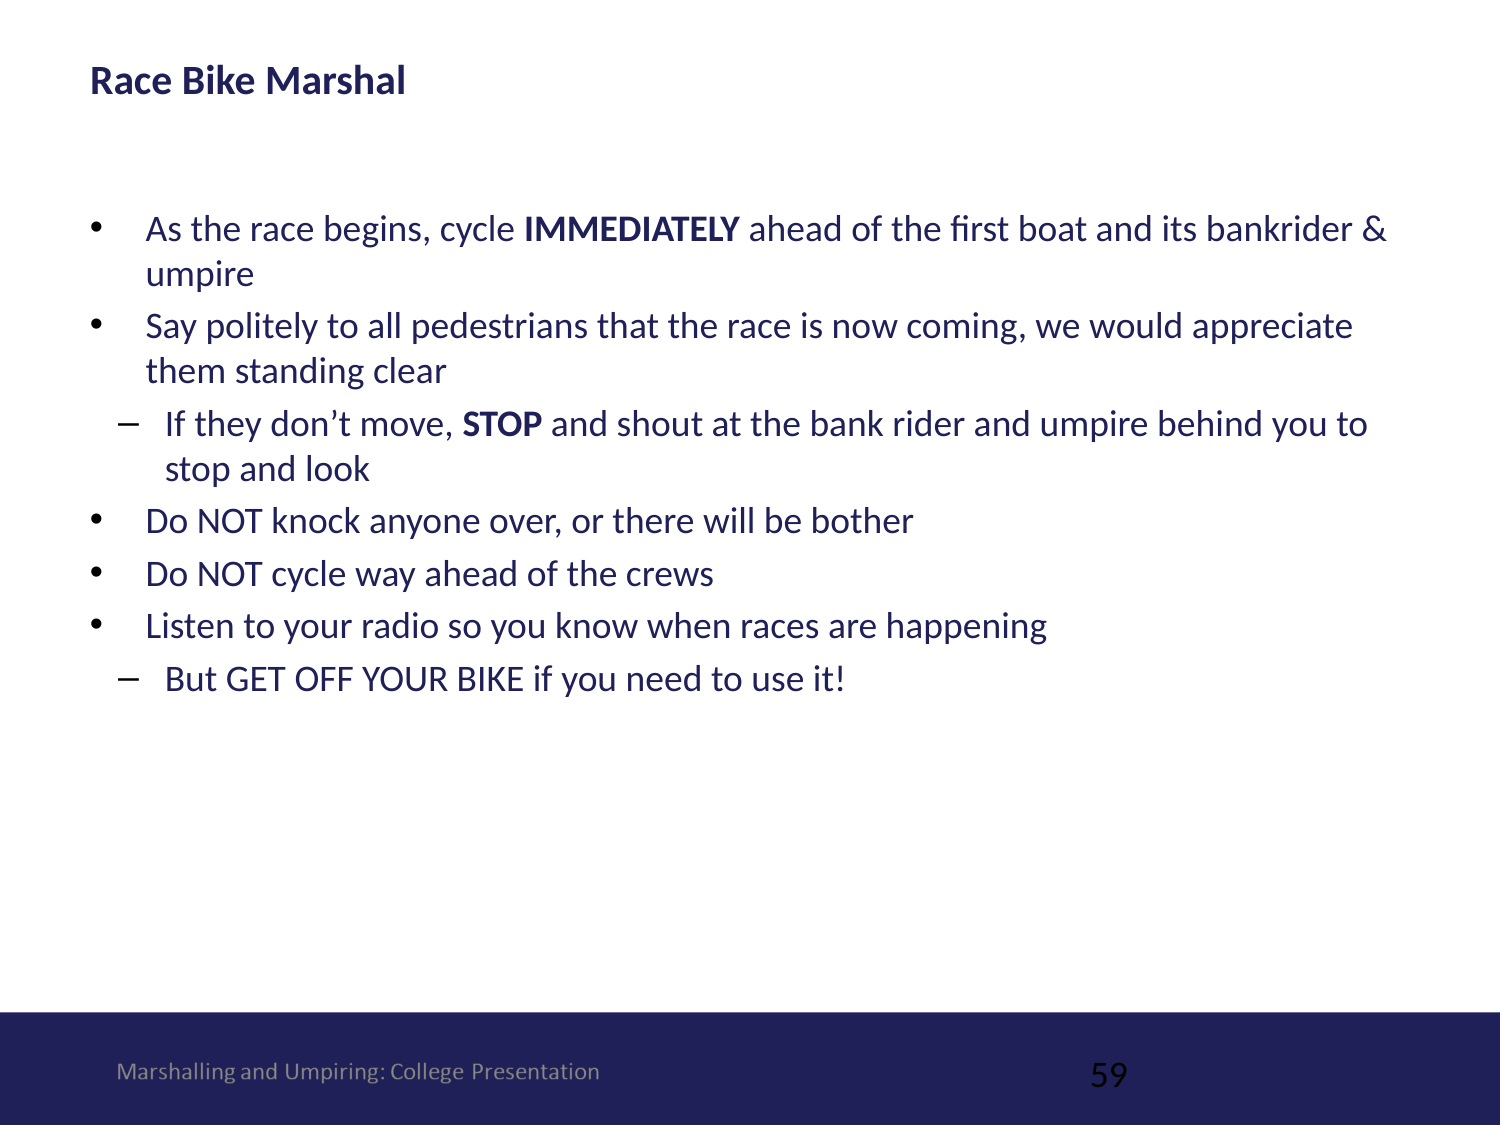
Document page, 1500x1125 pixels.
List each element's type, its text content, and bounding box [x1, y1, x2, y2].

text_box As the race begins, cycle IMMEDIATELY ahead of the first boat and its bankrider & umpire Say politely to all pedestrians that the race is now coming, we would appreciate them standing clear If they don’t move, STOP and shout at the bank rider and umpire behind you to stop and look Do NOT knock anyone over, or there will be bother Do NOT cycle way ahead of the crews Listen to your radio so you know when races are happening But GET OFF YOUR BIKE if you need to use it! [74, 196, 1425, 964]
text_box 59 [1074, 1042, 1425, 1103]
title Race Bike Marshal [75, 45, 1425, 185]
picture [74, 1041, 643, 1103]
